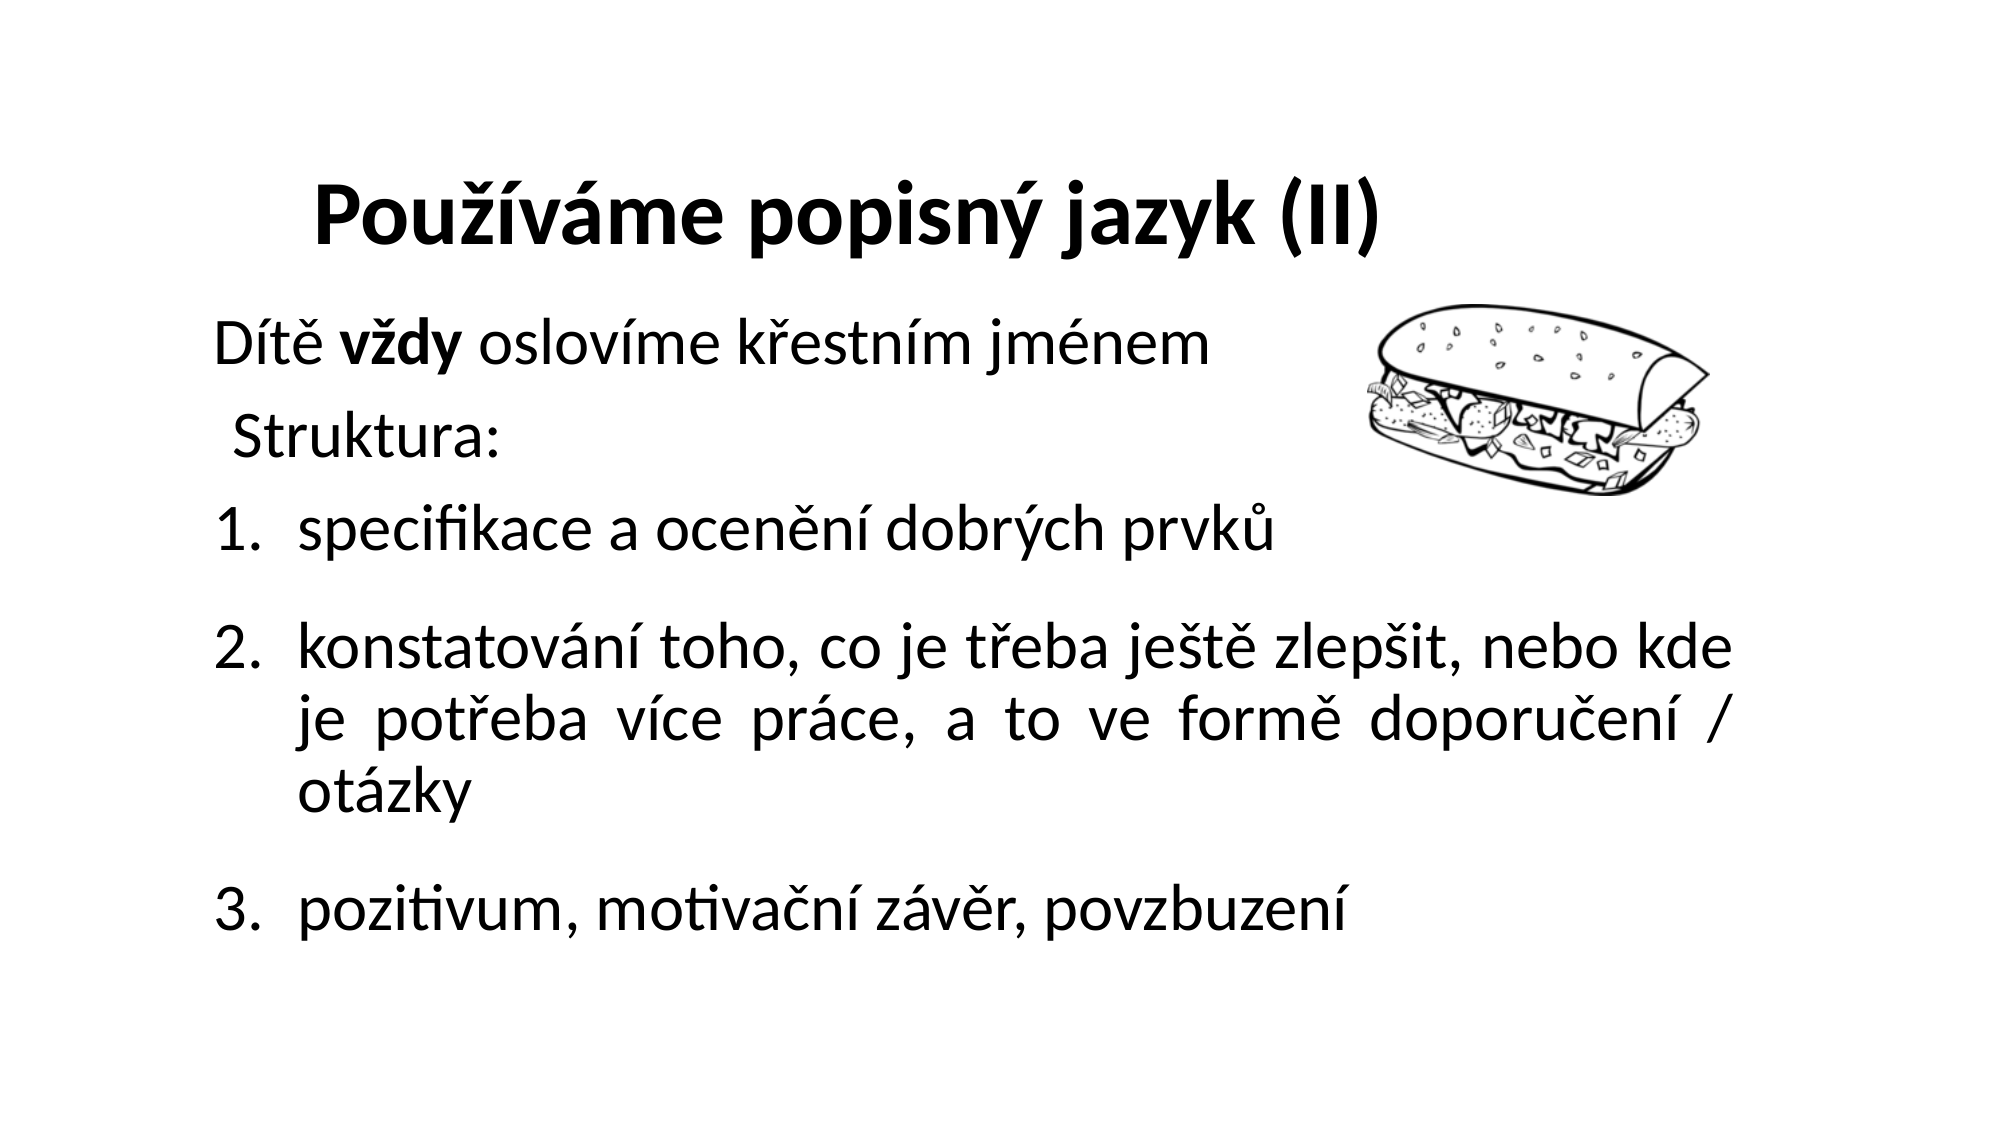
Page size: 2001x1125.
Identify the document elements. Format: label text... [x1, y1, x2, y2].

list Dítě vždy oslovíme křestním jménem Struktura: specifikace a ocenění dobrých prvků konstatování toho, co je třeba ještě zlepšit, nebo kde je potřeba více práce, a to ve formě doporučení / otázky pozitivum, motivační závěr, povzbuzení [198, 299, 1750, 1055]
title Používáme popisný jazyk (II) [298, 151, 1647, 278]
picture [1366, 304, 1710, 497]
